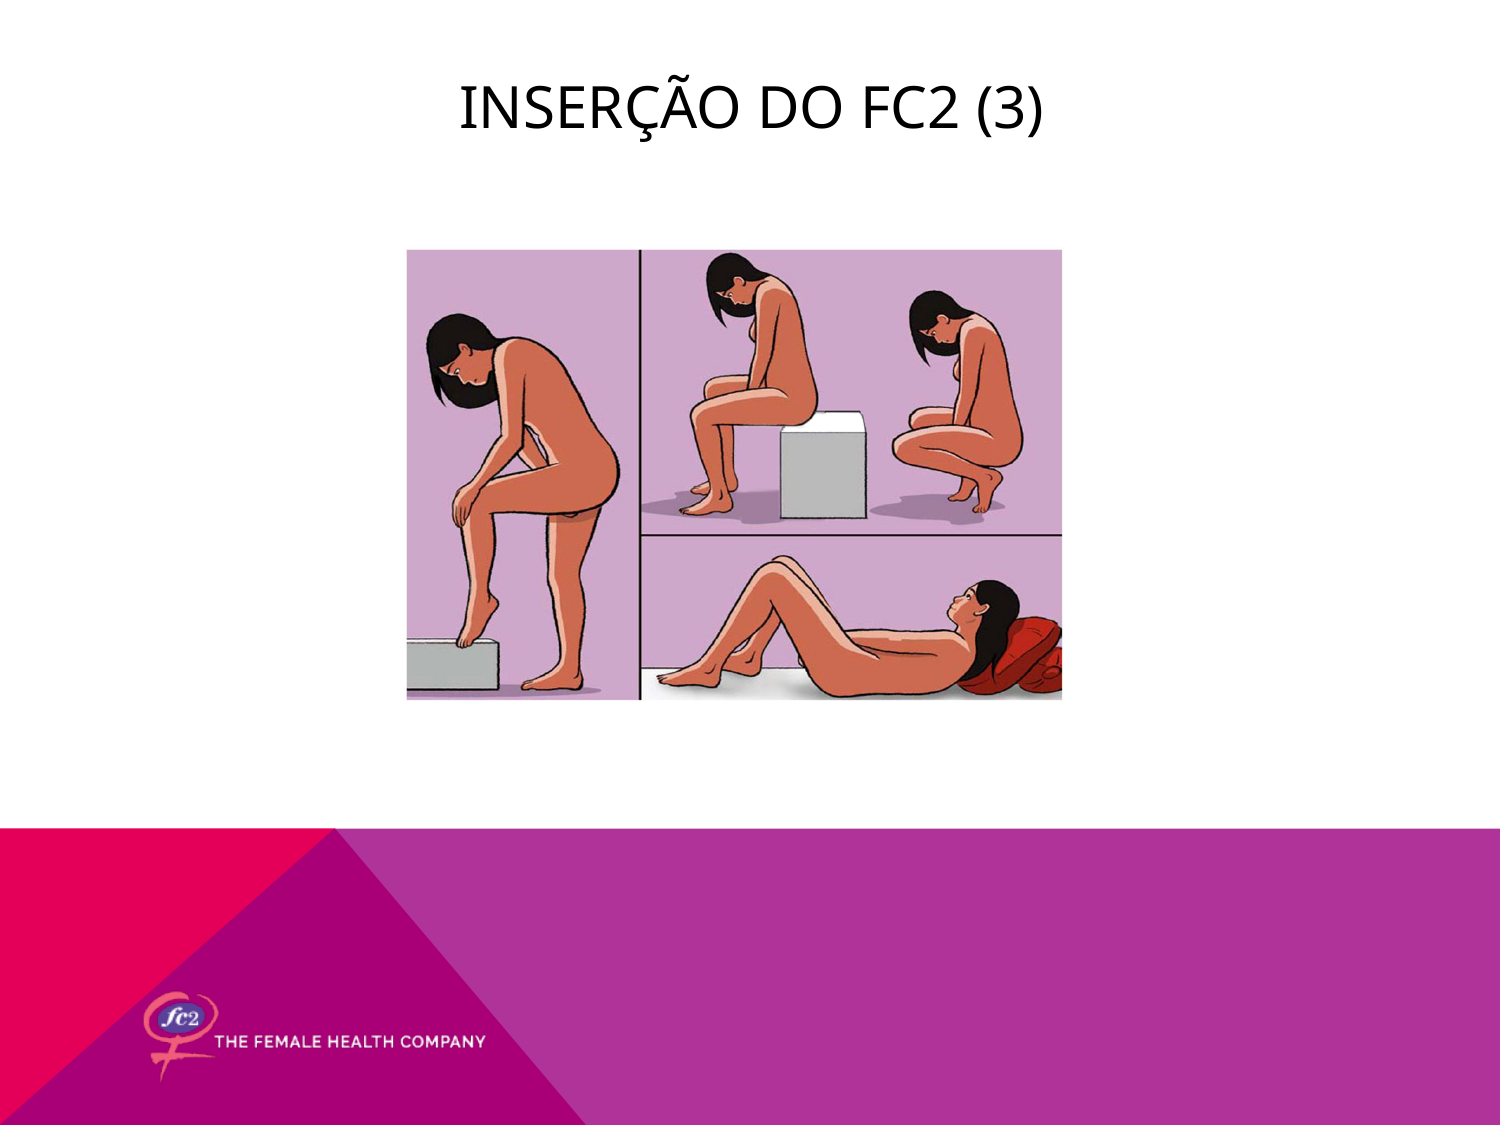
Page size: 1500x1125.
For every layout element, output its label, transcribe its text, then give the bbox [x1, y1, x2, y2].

picture [383, 225, 1085, 723]
title Inserção do FC2 (3) [135, 60, 1369, 150]
list [135, 180, 1369, 768]
picture [135, 987, 492, 1085]
